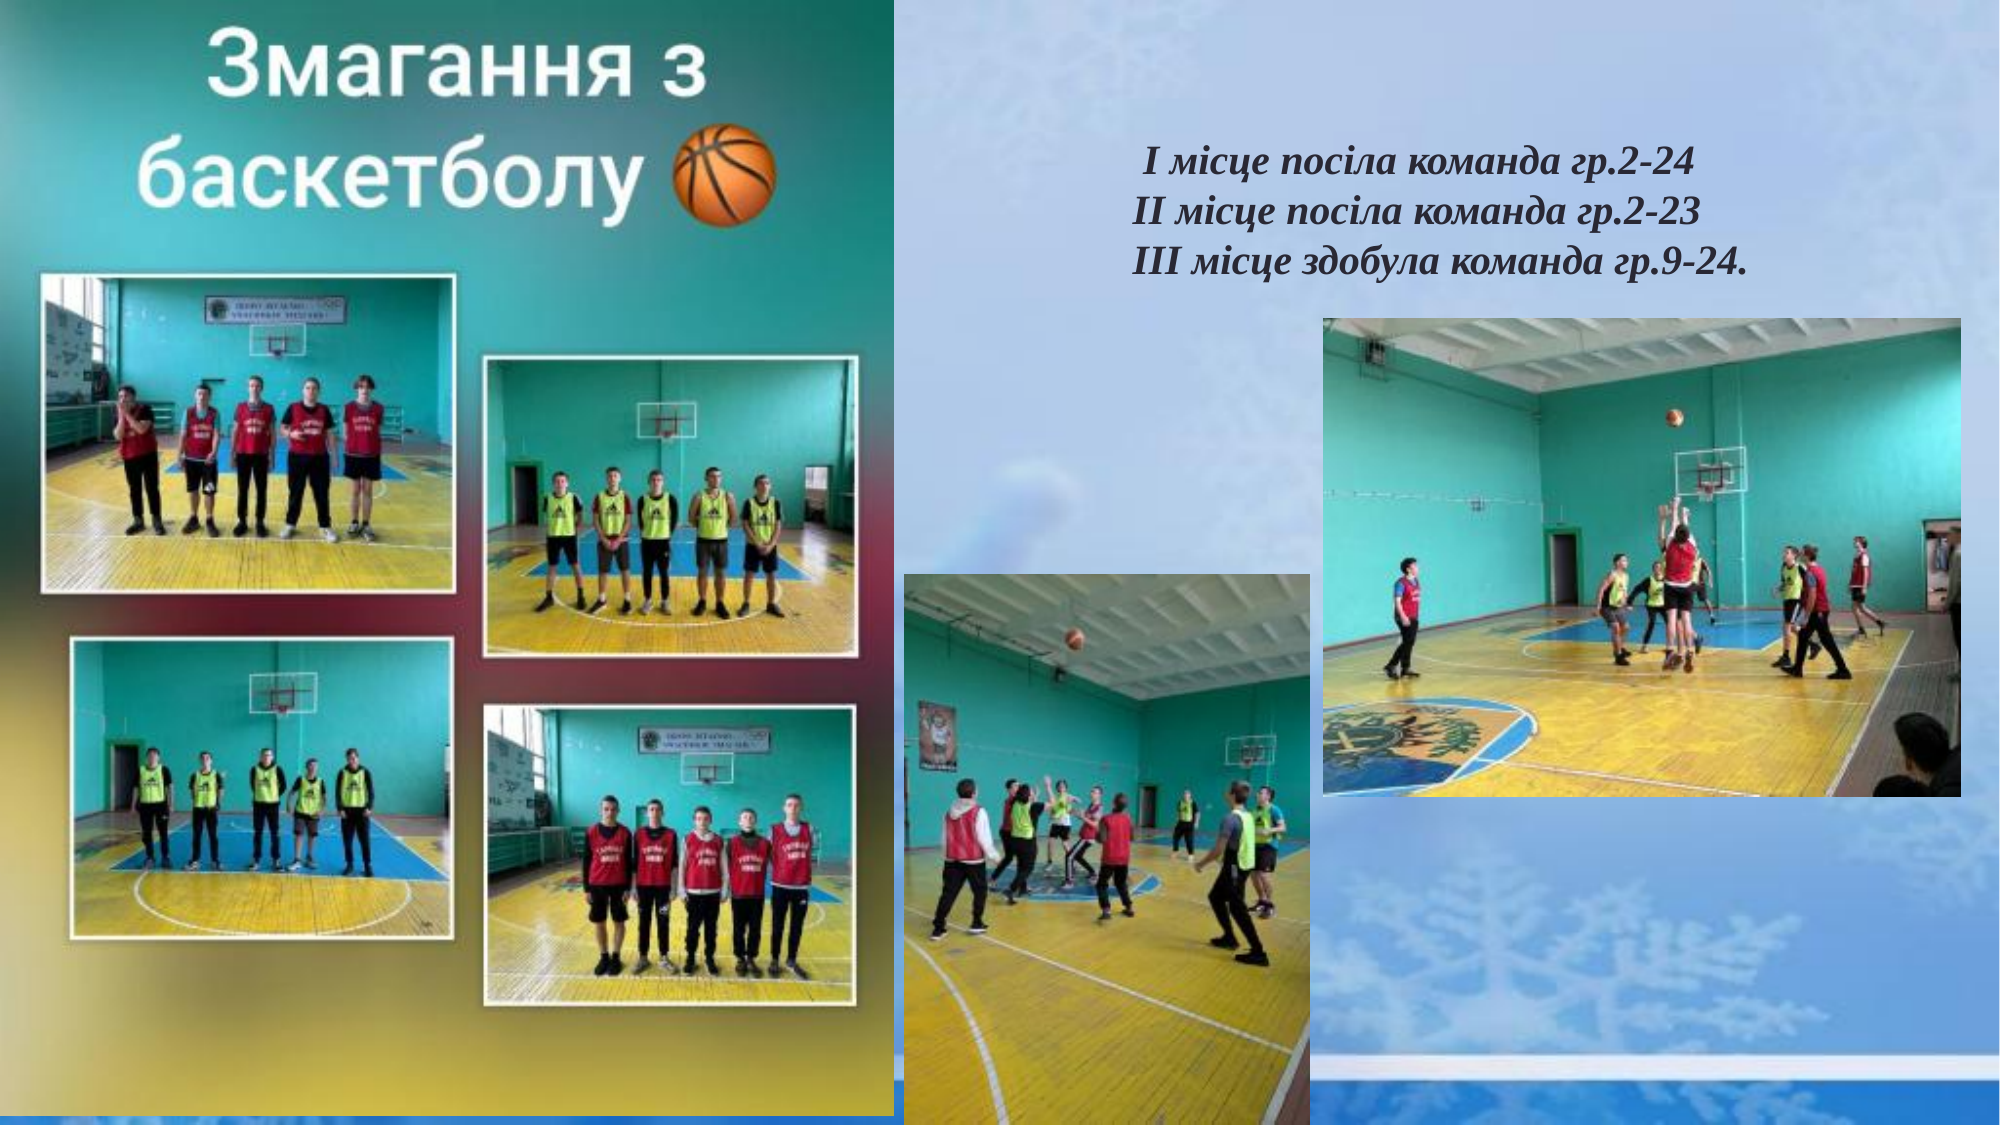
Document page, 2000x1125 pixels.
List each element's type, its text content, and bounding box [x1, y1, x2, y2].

picture [0, 0, 2000, 1125]
text_box І місце посіла команда гр.2-24 ІІ місце посіла команда гр.2-23 ІІІ місце здобула команда гр.9-24. [1117, 125, 1768, 291]
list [1322, 318, 1962, 798]
